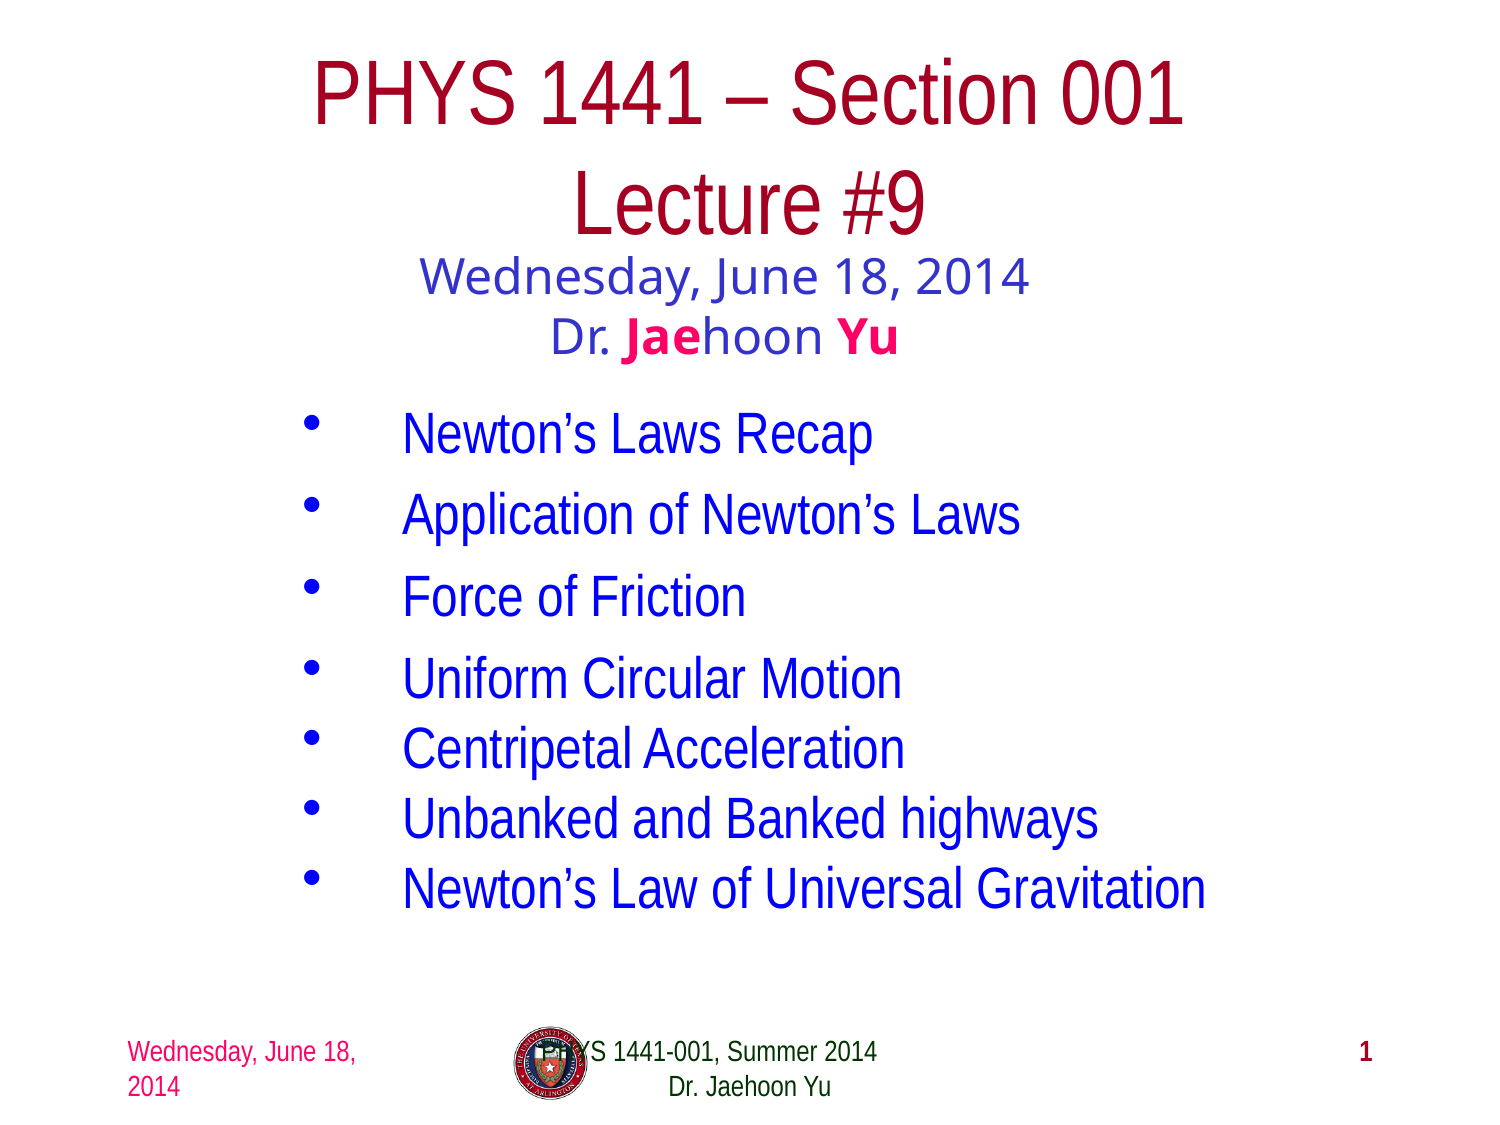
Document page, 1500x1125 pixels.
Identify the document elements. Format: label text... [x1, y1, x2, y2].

slide_number 1 [1074, 1024, 1388, 1101]
footer PHYS 1441-001, Summer 2014 Dr. Jaehoon Yu [512, 1024, 988, 1101]
text_box Wednesday, June 18, 2014 Dr. Jaehoon Yu [404, 237, 1045, 373]
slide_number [112, 1024, 426, 1101]
title PHYS 1441 – Section 001 Lecture #9 [112, 73, 1388, 212]
text_box Newton’s Laws Recap Application of Newton’s Laws Force of Friction Uniform Circular Motion Centripetal Acceleration Unbanked and Banked highways Newton’s Law of Universal Gravitation [287, 387, 1375, 1013]
